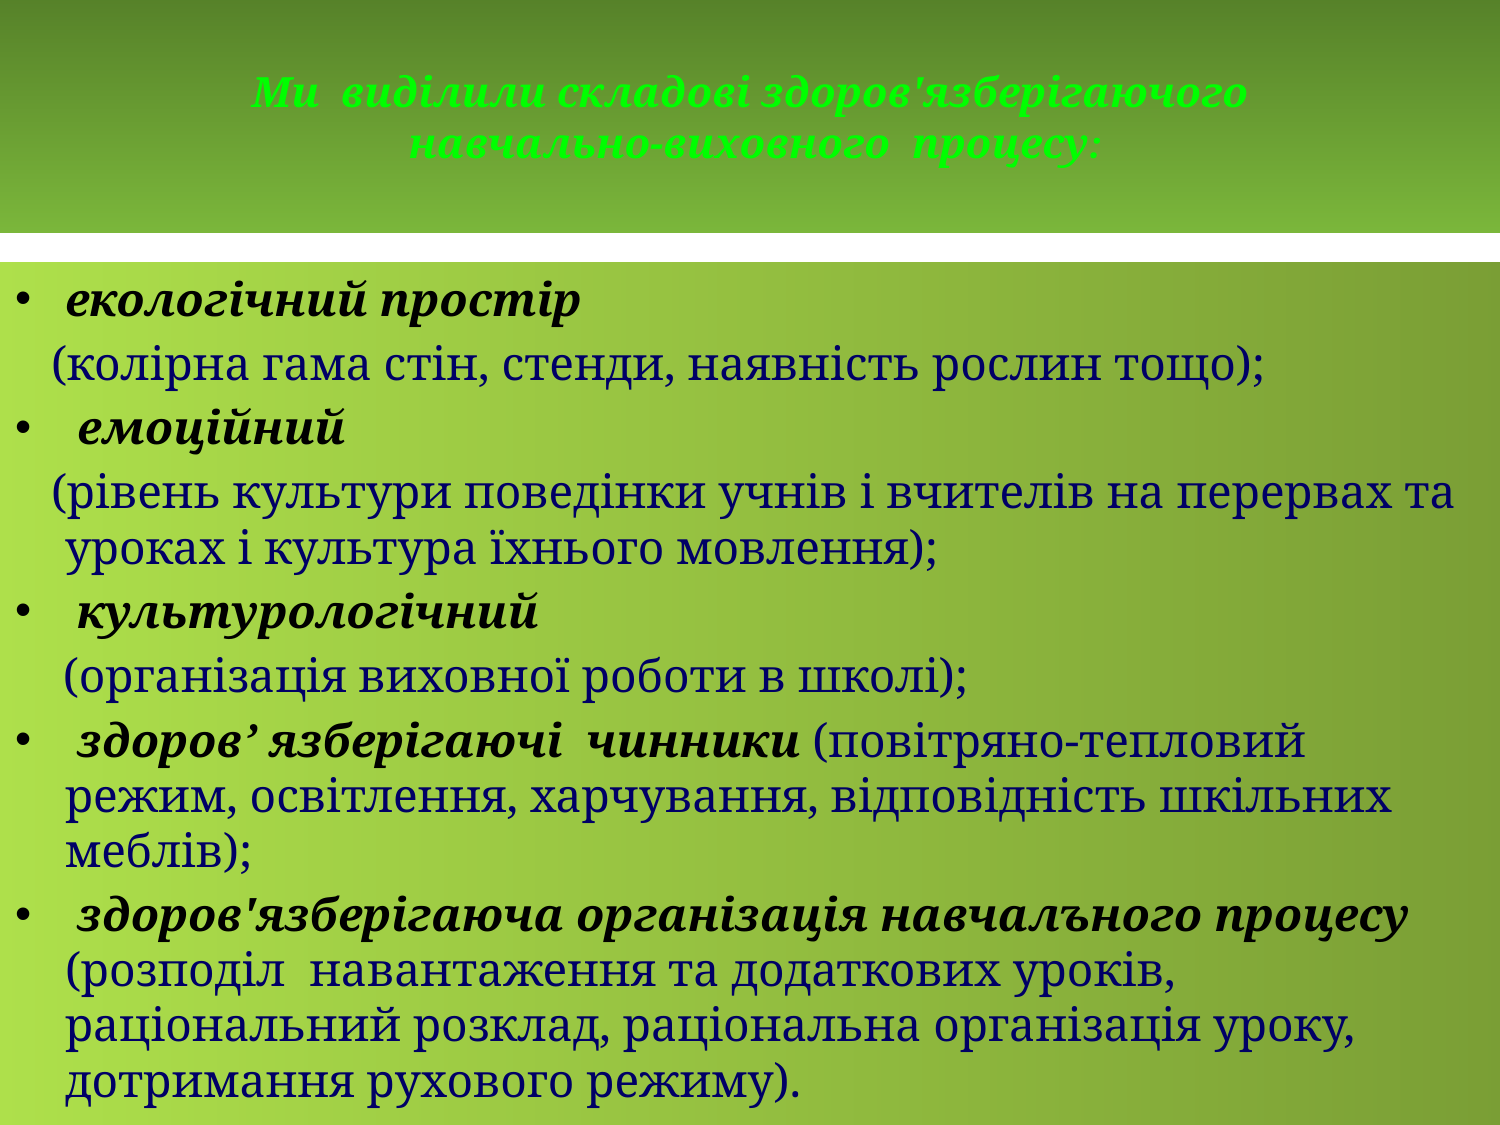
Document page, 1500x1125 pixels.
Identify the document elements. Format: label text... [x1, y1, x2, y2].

list екологічний простір (колірна гама стін, стенди, наявність рослин тощо); емоційний (рівень культури поведінки учнів і вчителів на перервах та уроках і культура їхнього мовлення); культурологічний (організація виховної роботи в школі); здоров’ язберігаючі чинники (повітряно-тепловий режим, освітлення, харчування, відповідність шкільних меблів); здоров'язберігаюча організація навчалъного процесу (розподіл навантаження та додаткових уроків, раціональний розклад, раціональна організація уроку, дотримання рухового режиму). [0, 262, 1500, 1125]
title Ми виділили складові здоров'язберігаючого навчально-виховного процесу: [0, 0, 1500, 233]
